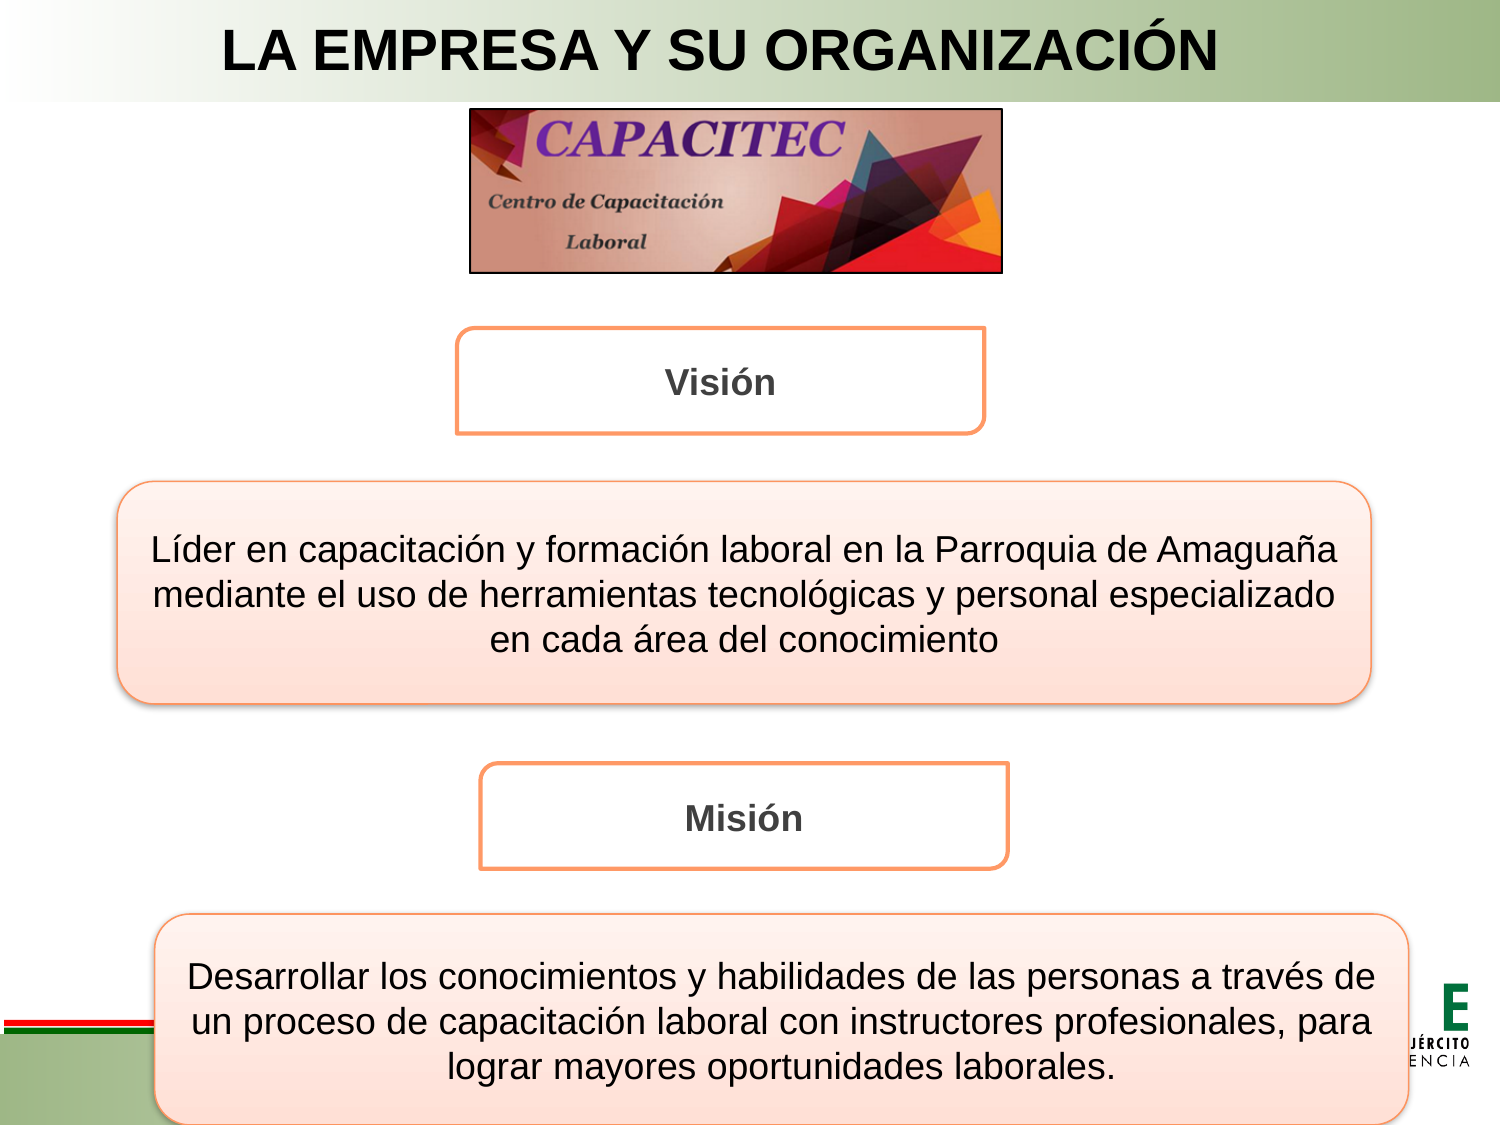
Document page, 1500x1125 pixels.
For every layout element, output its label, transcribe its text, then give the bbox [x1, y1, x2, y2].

text_box Visión [454, 325, 987, 436]
text_box LA EMPRESA Y SU ORGANIZACIÓN [45, 5, 1396, 113]
text_box Desarrollar los conocimientos y habilidades de las personas a través de un proceso de capacitación laboral con instructores profesionales, para lograr mayores oportunidades laborales. [153, 913, 1410, 1125]
picture [468, 108, 1004, 274]
text_box Misión [478, 761, 1010, 871]
picture [1410, 964, 1500, 1093]
text_box Líder en capacitación y formación laboral en la Parroquia de Amaguaña mediante el uso de herramientas tecnológicas y personal especializado en cada área del conocimiento [116, 480, 1372, 705]
